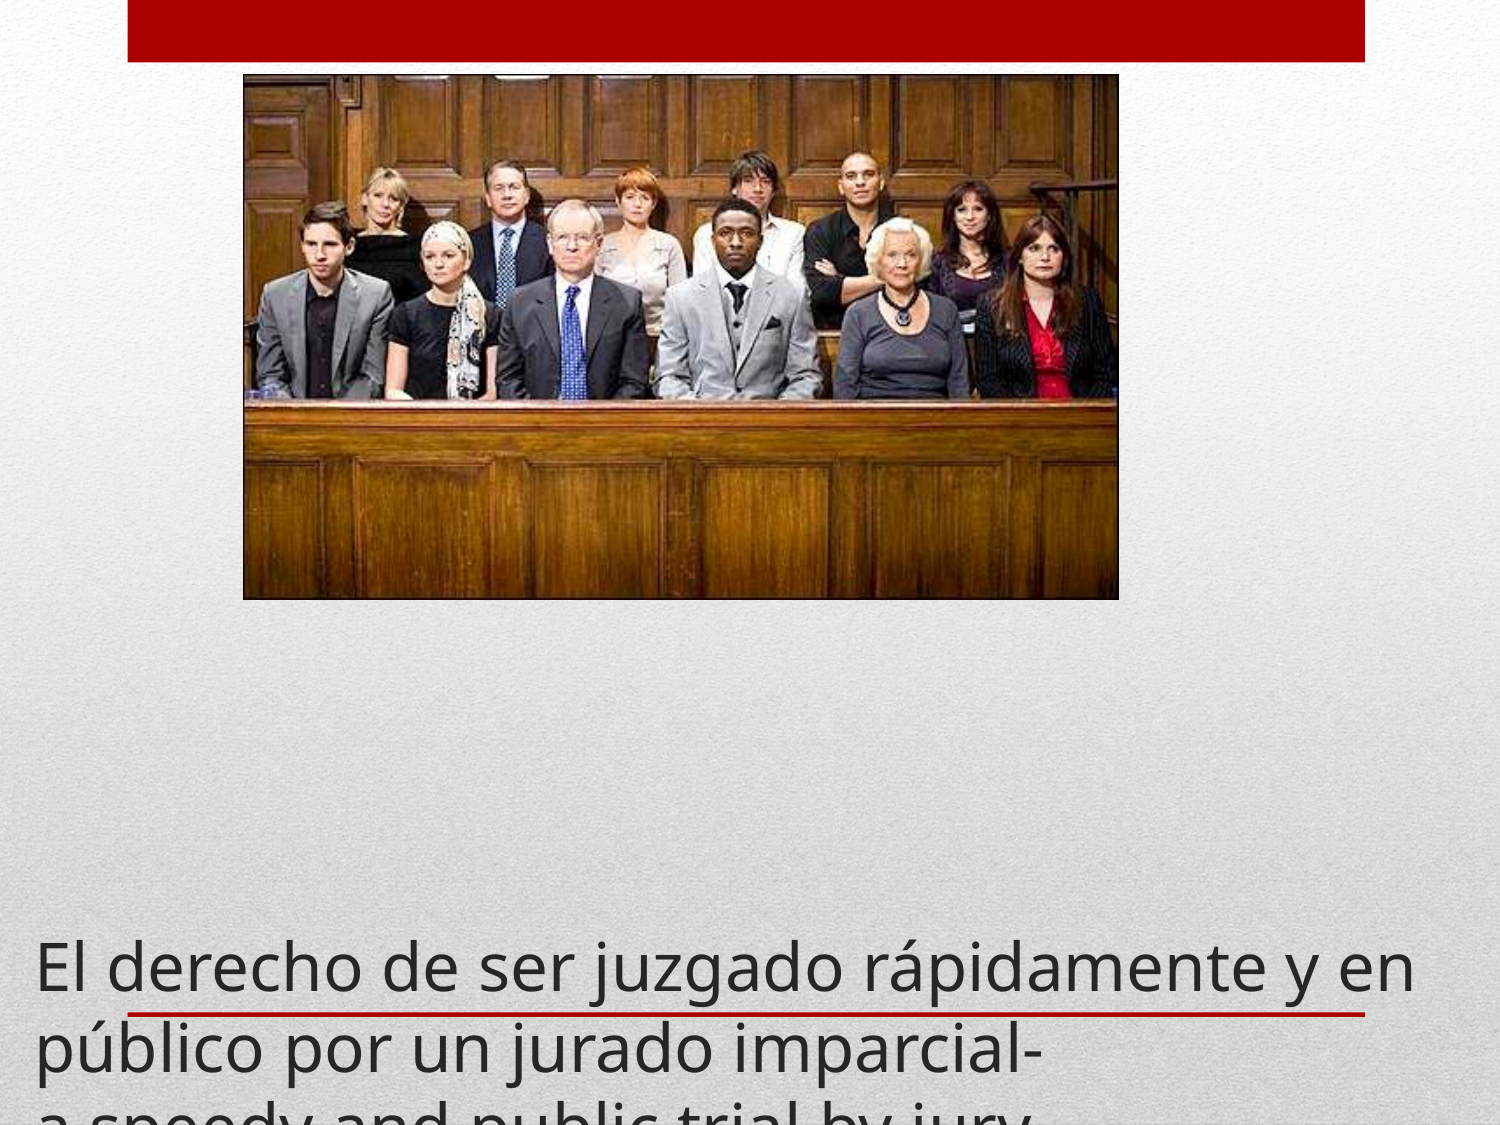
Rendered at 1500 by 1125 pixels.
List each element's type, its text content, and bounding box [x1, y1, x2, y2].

picture [242, 74, 1120, 601]
title El derecho de ser juzgado rápidamente y en público por un jurado imparcial- a speedy and public trial by jury [19, 912, 1500, 1125]
